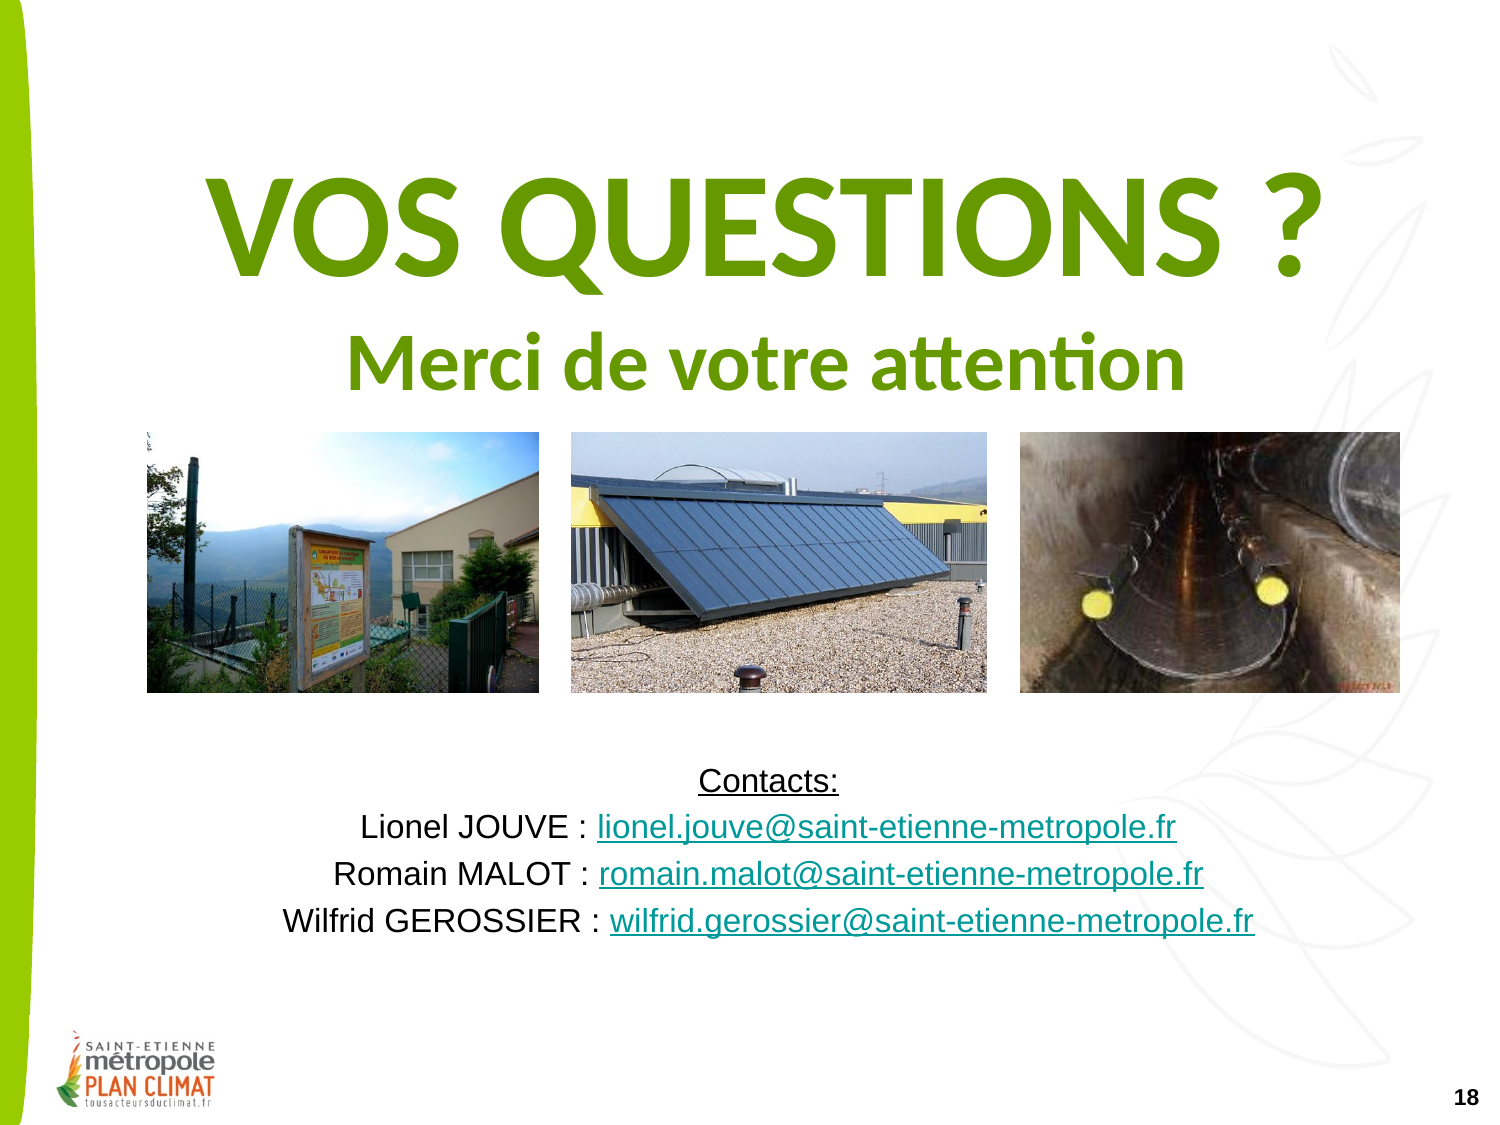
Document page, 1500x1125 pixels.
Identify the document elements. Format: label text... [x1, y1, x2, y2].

picture [1020, 432, 1400, 693]
picture [147, 432, 539, 693]
picture [571, 432, 987, 693]
text_box Contacts: Lionel JOUVE : lionel.jouve@saint-etienne-metropole.fr Romain MALOT : romain.malot@saint-etienne-metropole.fr Wilfrid GEROSSIER : wilfrid.gerossier@saint-etienne-metropole.fr [76, 751, 1461, 965]
title Vos questions ? Merci de votre attention [75, 90, 1459, 244]
picture [29, 1015, 230, 1125]
